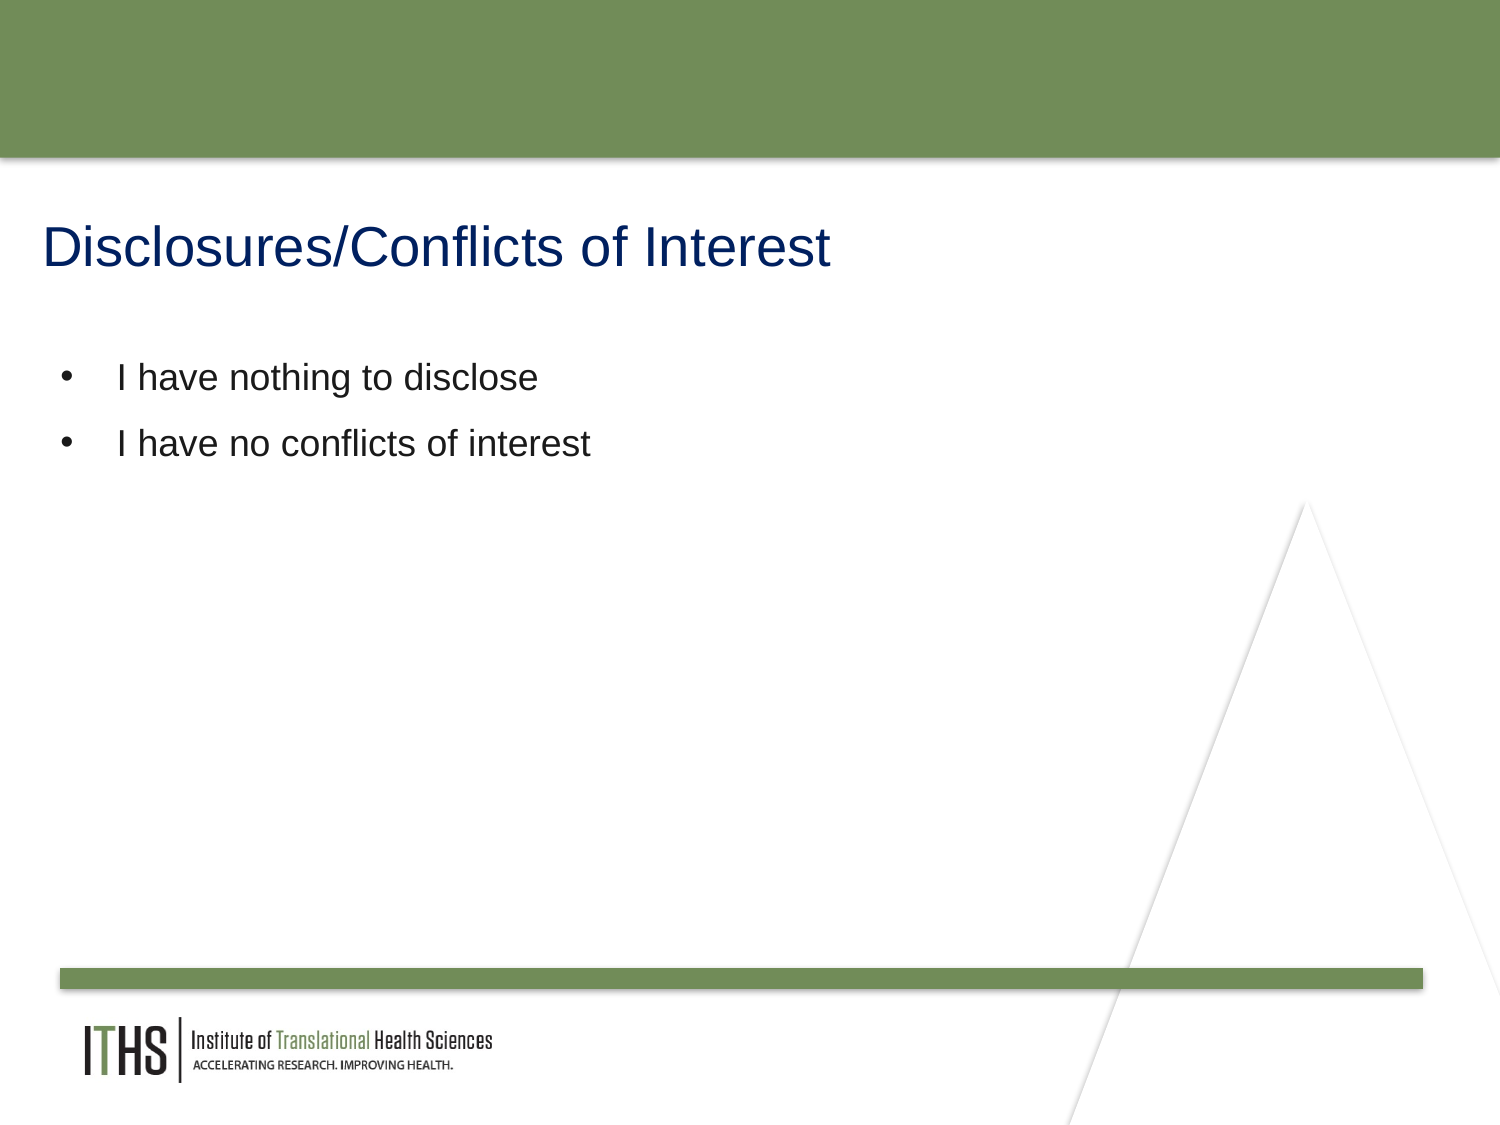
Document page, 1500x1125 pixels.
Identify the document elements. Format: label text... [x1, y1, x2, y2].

picture [84, 1017, 492, 1083]
text_box [0, 0, 1500, 158]
text_box I have nothing to disclose I have no conflicts of interest [60, 358, 870, 580]
title Disclosures/Conflicts of Interest [42, 202, 1093, 358]
